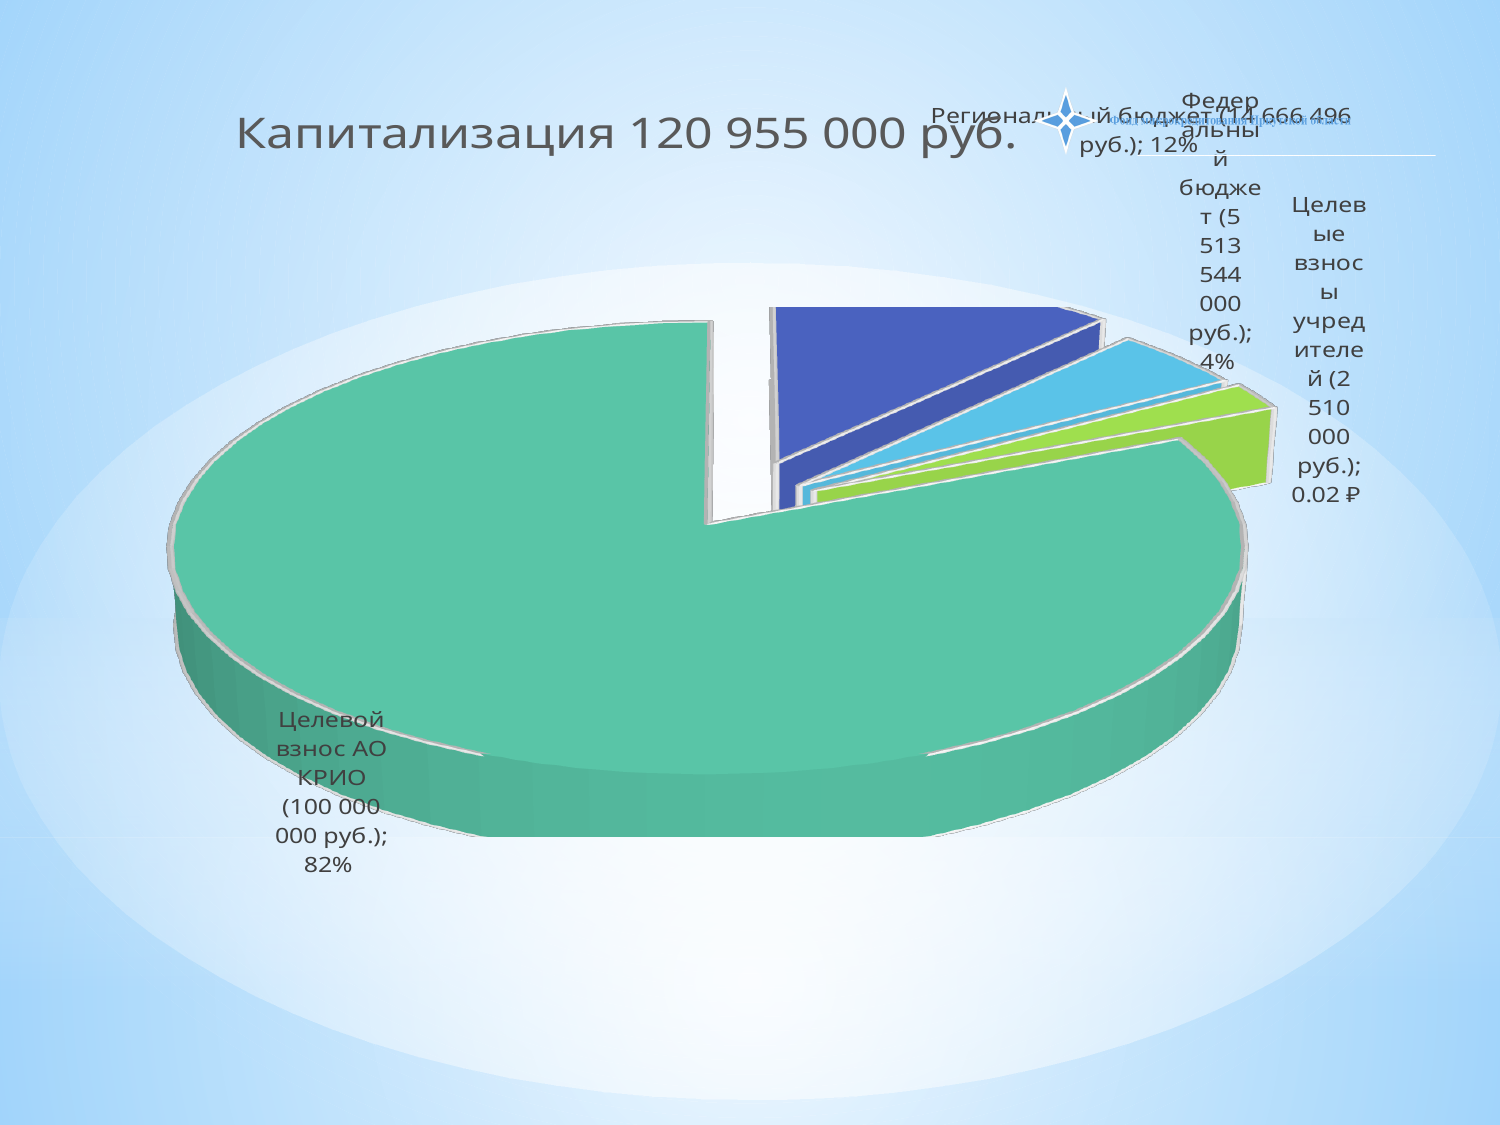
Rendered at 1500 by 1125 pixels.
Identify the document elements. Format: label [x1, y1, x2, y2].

chart [41, 42, 1471, 1012]
